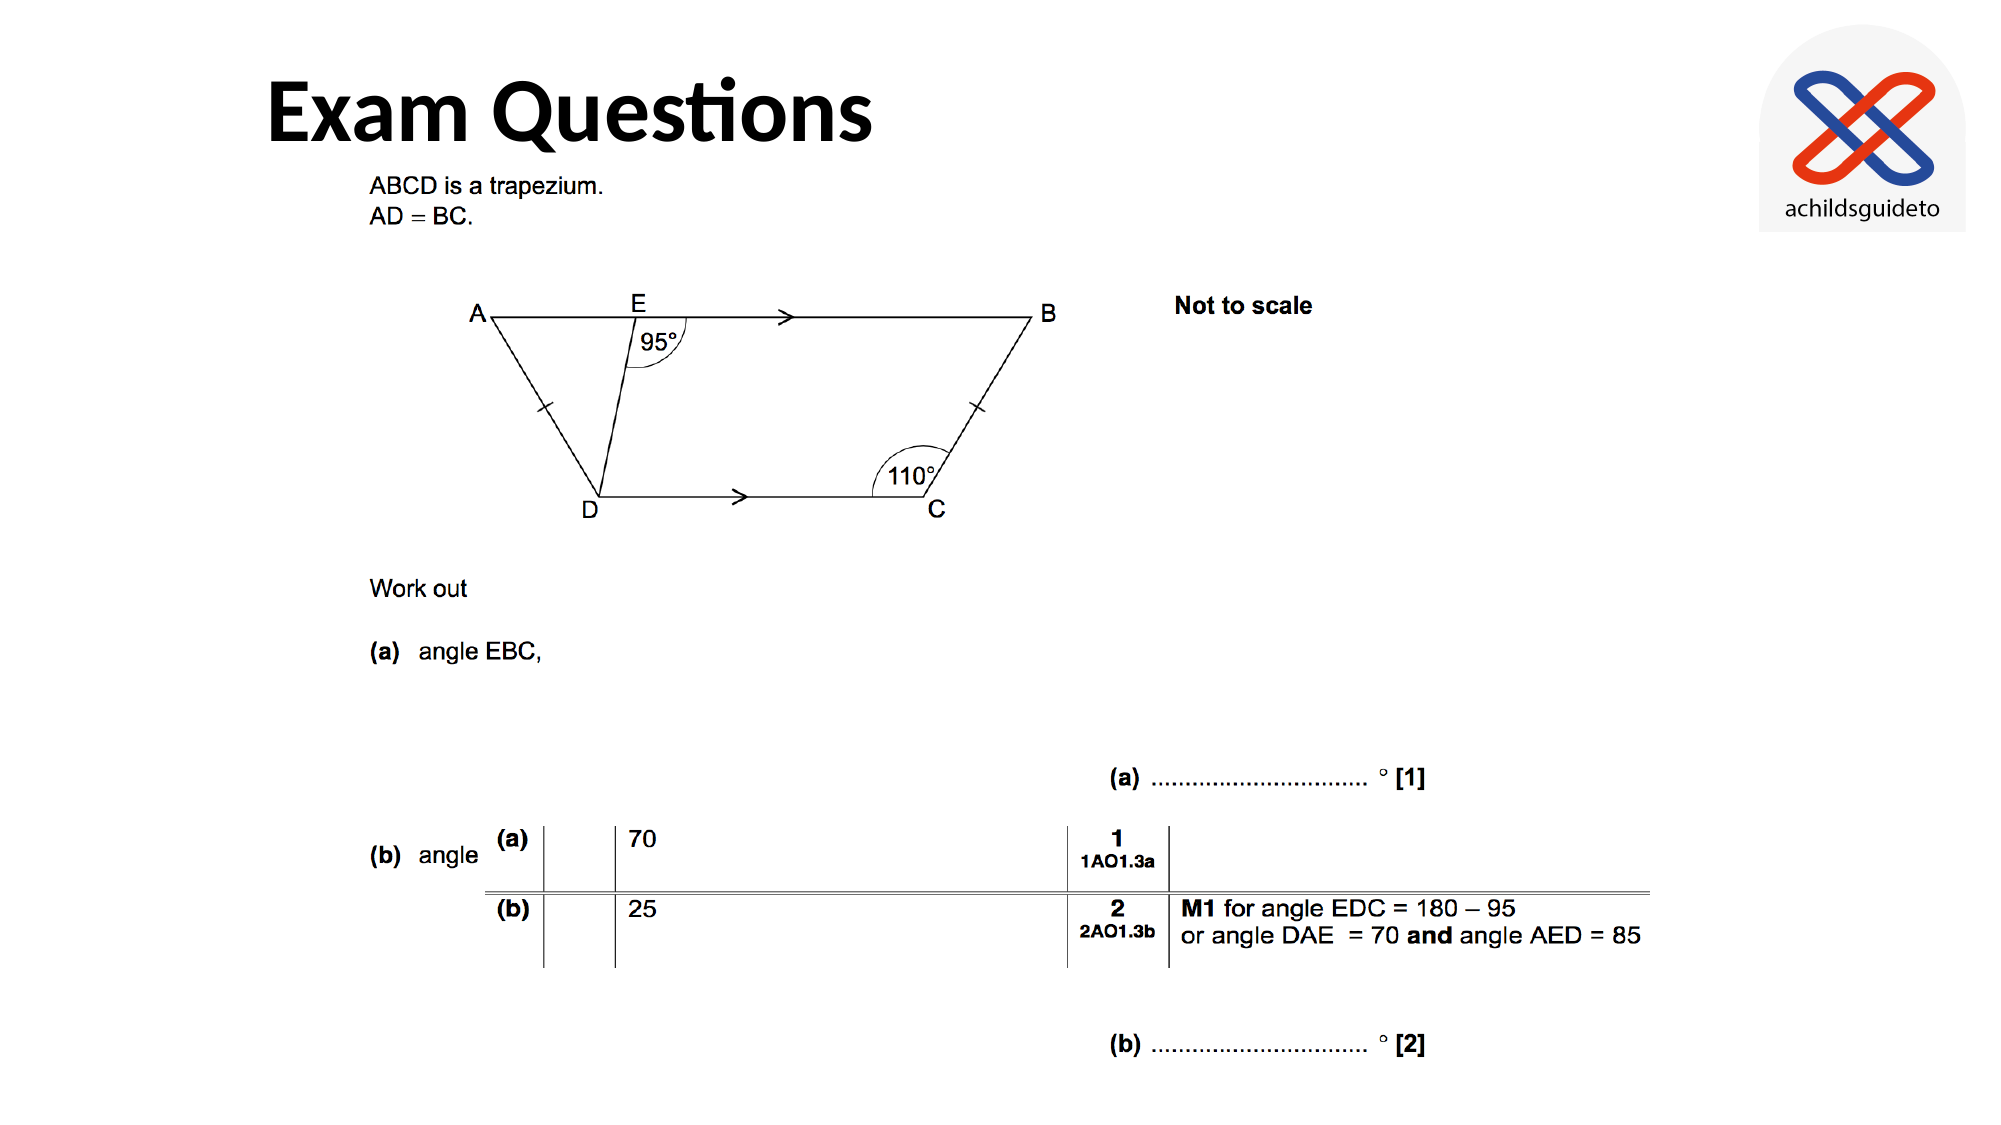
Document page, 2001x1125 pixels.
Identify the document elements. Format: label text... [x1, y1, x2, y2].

text_box Exam Questions [251, 2, 1546, 220]
picture [1759, 24, 1966, 232]
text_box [485, 826, 1650, 968]
picture [356, 164, 1441, 1074]
